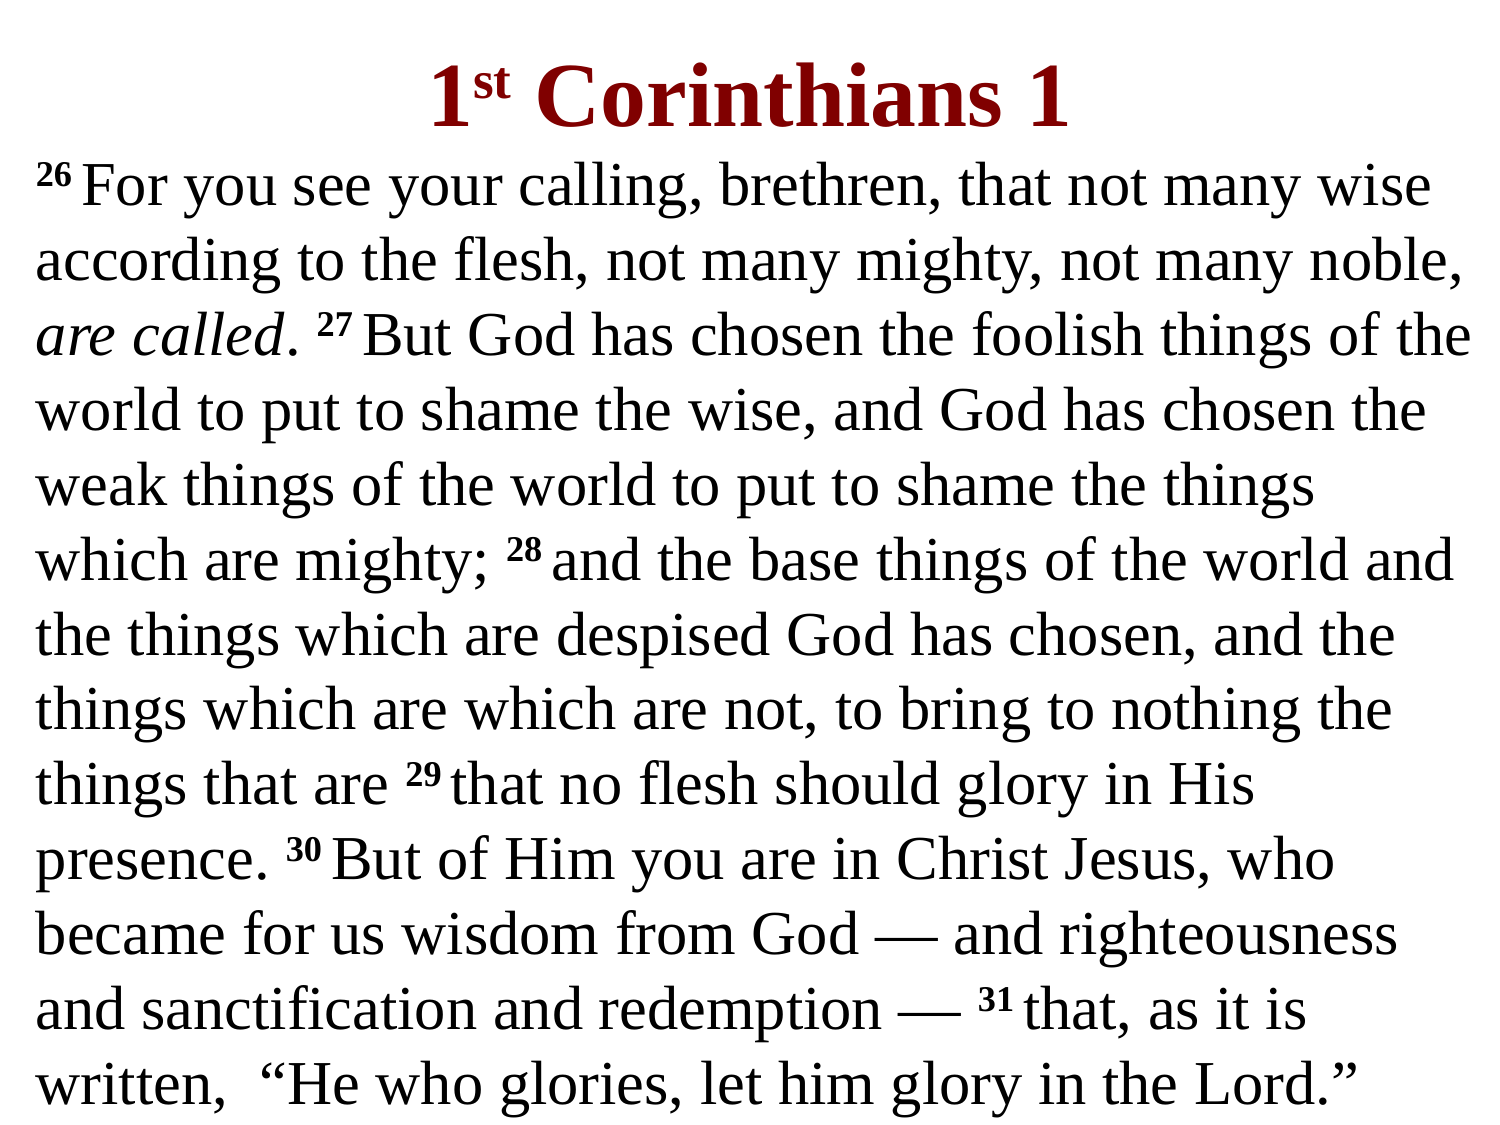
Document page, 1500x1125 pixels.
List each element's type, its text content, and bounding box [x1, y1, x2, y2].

text_box 26 For you see your calling, brethren, that not many wise according to the flesh, not many mighty, not many noble, are called. 27 But God has chosen the foolish things of the world to put to shame the wise, and God has chosen the weak things of the world to put to shame the things which are mighty; 28 and the base things of the world and the things which are despised God has chosen, and the things which are which are not, to bring to nothing the things that are 29 that no flesh should glory in His presence. 30 But of Him you are in Christ Jesus, who became for us wisdom from God — and righteousness and sanctification and redemption — 31 that, as it is written, “He who glories, let him glory in the Lord.” [21, 135, 1500, 1125]
text_box 1st Corinthians 1 [0, 27, 1500, 152]
